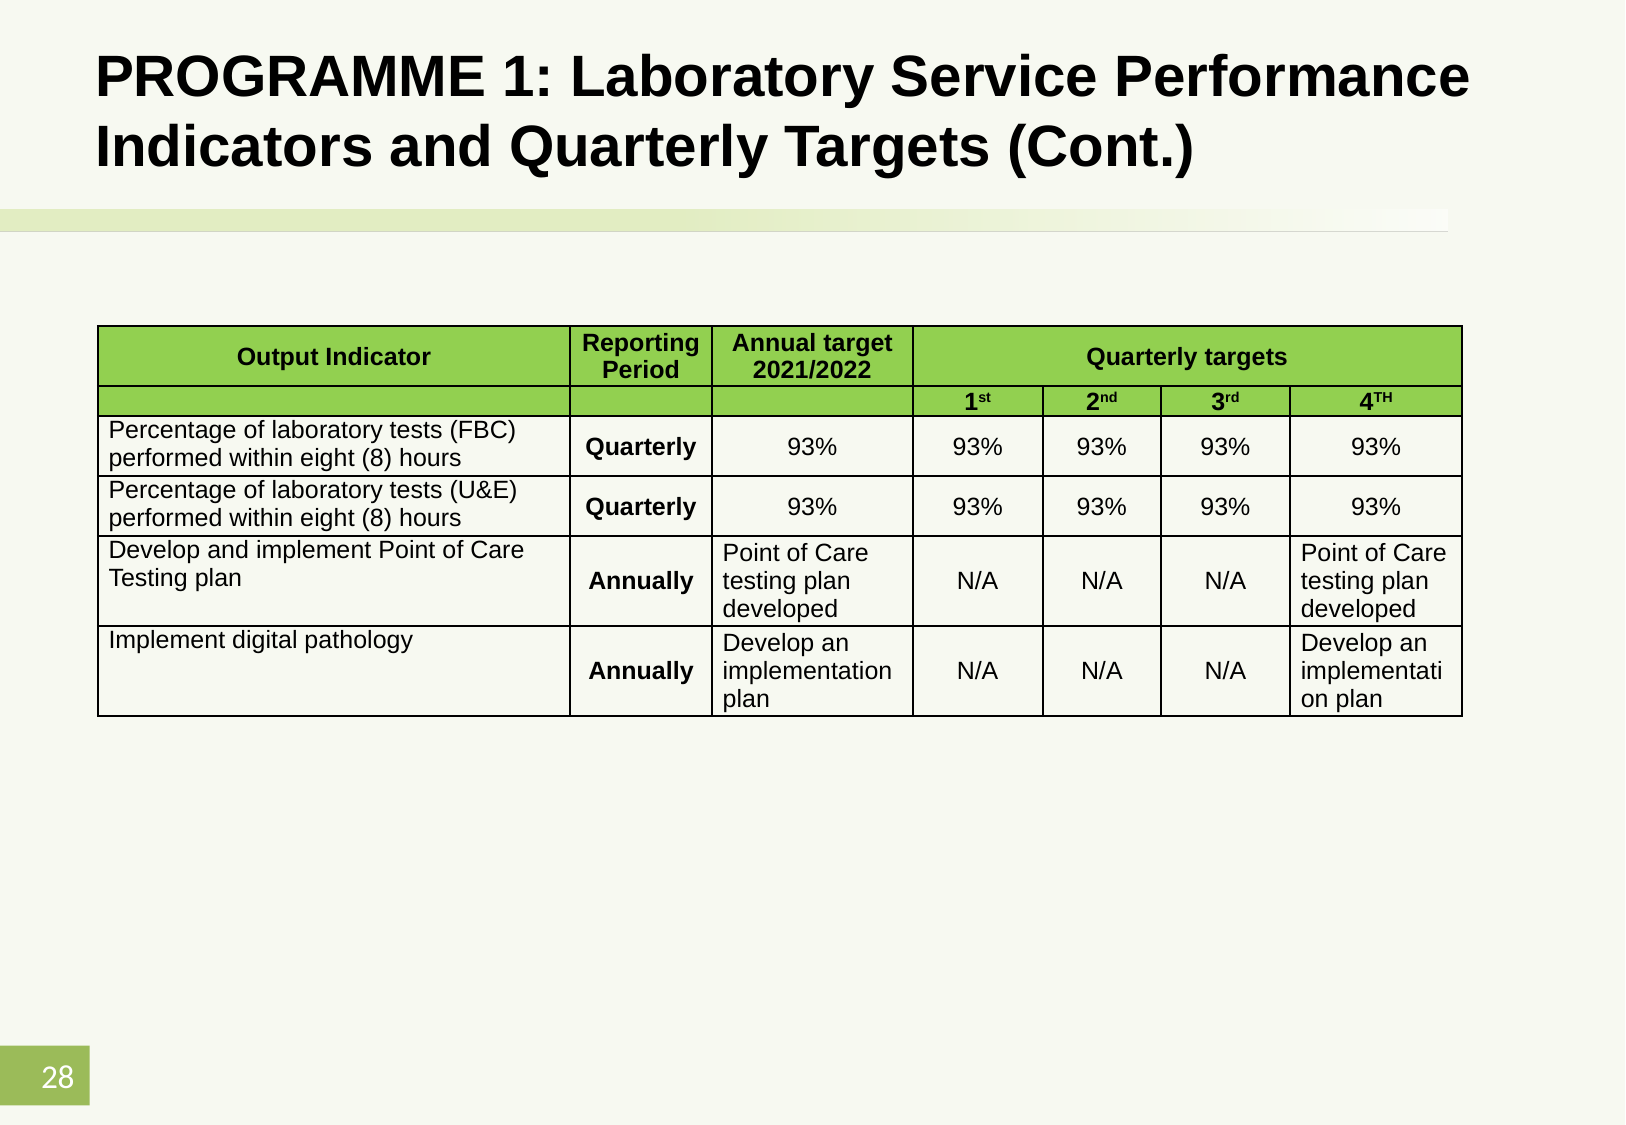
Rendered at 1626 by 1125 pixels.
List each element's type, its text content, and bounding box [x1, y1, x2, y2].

table_cell 93% [1044, 417, 1160, 475]
table_header Output Indicator [99, 327, 569, 385]
table_cell 93% [713, 417, 912, 475]
table_cell Annually [571, 537, 711, 625]
table_cell N/A [1044, 627, 1160, 715]
table_header Annual target 2021/2022 [713, 327, 912, 385]
table_cell N/A [914, 537, 1042, 625]
table_cell 1st [914, 387, 1042, 415]
table_cell 93% [1044, 477, 1160, 535]
table_cell Quarterly [571, 477, 711, 535]
table_cell 2nd [1044, 387, 1160, 415]
table_cell Point of Care testing plan developed [713, 537, 912, 625]
table_cell Develop and implement Point of Care Testing plan [99, 537, 569, 625]
table_cell 93% [1162, 417, 1289, 475]
table_header Reporting Period [571, 327, 711, 385]
table_cell Point of Care testing plan developed [1291, 537, 1461, 625]
table_cell Annually [571, 627, 711, 715]
table_cell 93% [914, 477, 1042, 535]
table_cell 93% [1291, 417, 1461, 475]
table_cell 4TH [1291, 387, 1461, 415]
table_cell N/A [1162, 627, 1289, 715]
slide_number 28 [0, 1045, 90, 1106]
table_cell N/A [914, 627, 1042, 715]
table_cell N/A [1044, 537, 1160, 625]
table_cell 93% [1291, 477, 1461, 535]
table_cell 93% [1162, 477, 1289, 535]
table_cell [99, 387, 569, 415]
table_cell Percentage of laboratory tests (U&E) performed within eight (8) hours [99, 477, 569, 535]
table_cell N/A [1162, 537, 1289, 625]
text_box PROGRAMME 1: Laboratory Service Performance Indicators and Quarterly Targets (Cont.) [80, 30, 1557, 186]
table_cell Develop an implementation plan [713, 627, 912, 715]
table_cell Implement digital pathology [99, 627, 569, 715]
table_cell 3rd [1162, 387, 1289, 415]
table_cell 93% [914, 417, 1042, 475]
table_cell Quarterly [571, 417, 711, 475]
table_cell 93% [713, 477, 912, 535]
table_cell [713, 387, 912, 415]
table_cell Percentage of laboratory tests (FBC) performed within eight (8) hours [99, 417, 569, 475]
picture [0, 208, 1451, 232]
table_cell Develop an implementation plan [1291, 627, 1461, 715]
table_header Quarterly targets [914, 327, 1461, 385]
table_cell [571, 387, 711, 415]
